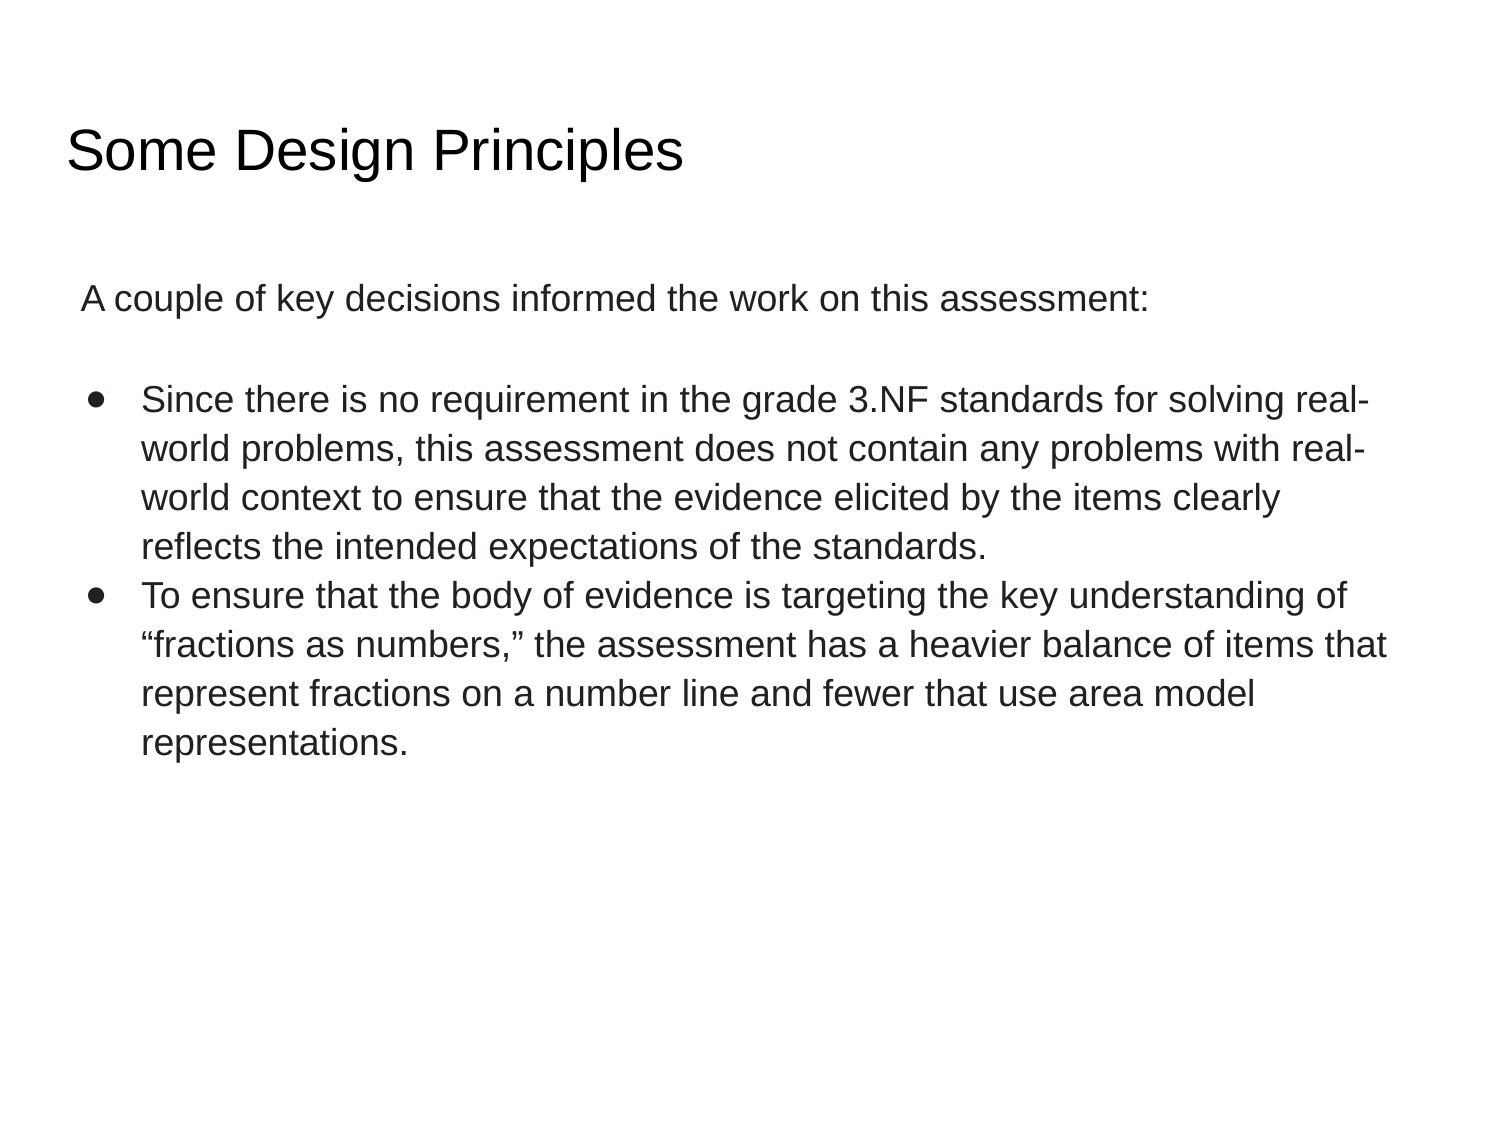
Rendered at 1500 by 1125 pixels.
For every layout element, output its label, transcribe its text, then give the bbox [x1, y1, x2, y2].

list A couple of key decisions informed the work on this assessment: Since there is no requirement in the grade 3.NF standards for solving real-world problems, this assessment does not contain any problems with real-world context to ensure that the evidence elicited by the items clearly reflects the intended expectations of the standards. To ensure that the body of evidence is targeting the key understanding of “fractions as numbers,” the assessment has a heavier balance of items that represent fractions on a number line and fewer that use area model representations. [51, 252, 1449, 1000]
title Some Design Principles [51, 97, 1449, 223]
